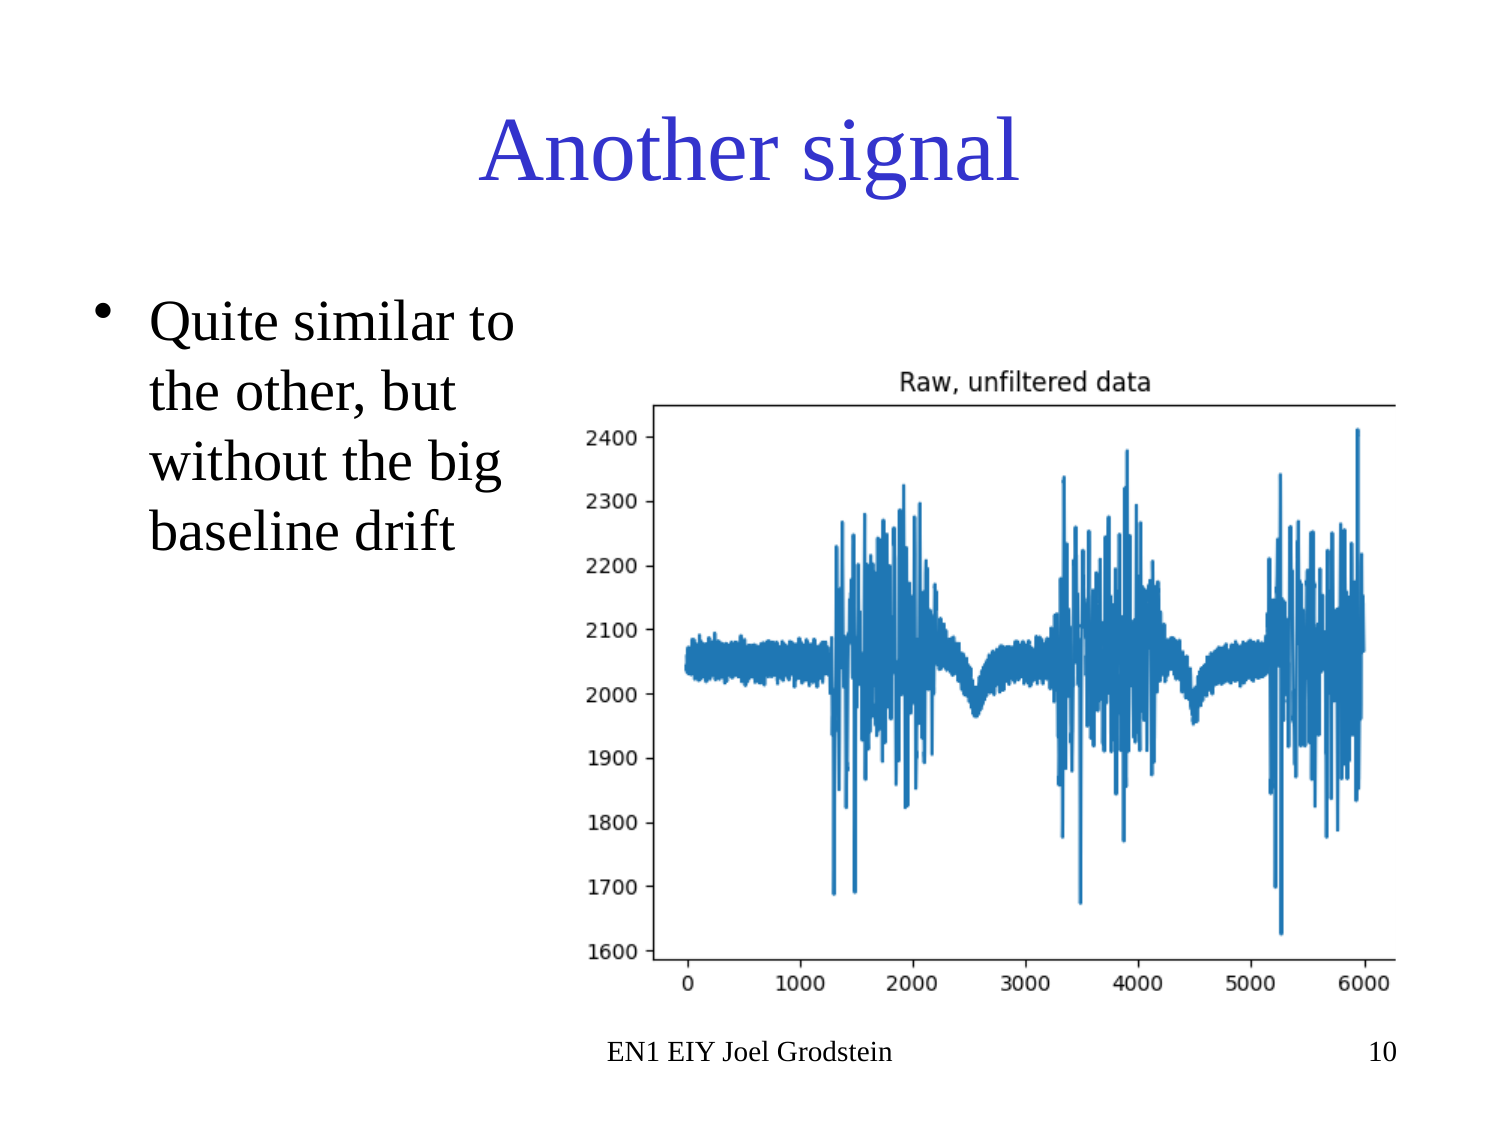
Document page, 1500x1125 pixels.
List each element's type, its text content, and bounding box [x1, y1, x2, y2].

title Another signal [112, 50, 1388, 238]
footer EN1 EIY Joel Grodstein [512, 1024, 988, 1076]
list Quite similar to the other, but without the big baseline drift [78, 275, 554, 609]
picture [579, 353, 1396, 1001]
